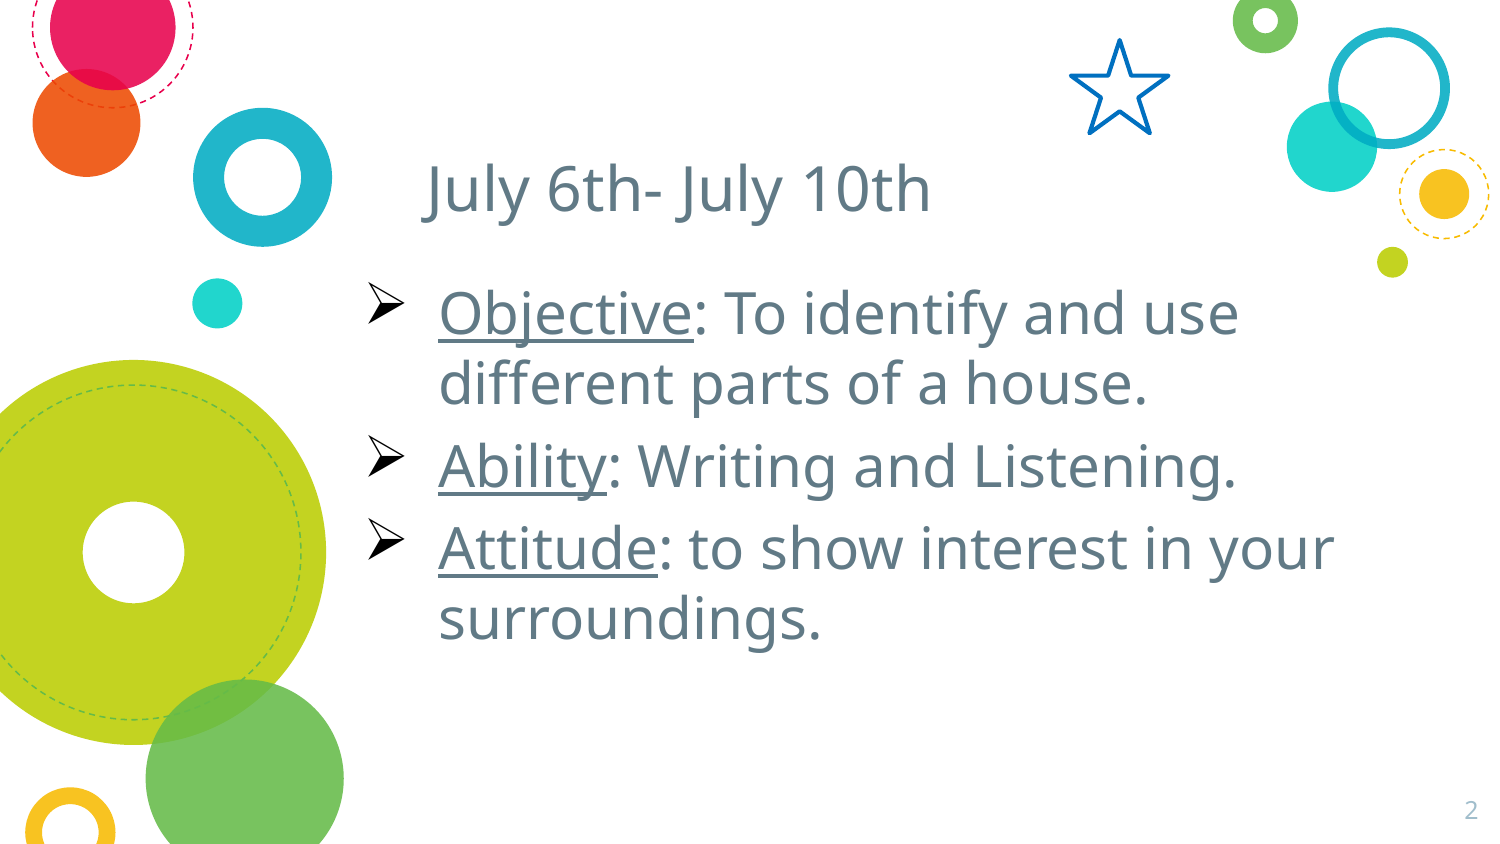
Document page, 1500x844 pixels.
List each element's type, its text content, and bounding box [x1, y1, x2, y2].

text_box Objective: To identify and use different parts of a house. Ability: Writing and Listening. Attitude: to show interest in your surroundings. [348, 261, 1441, 624]
slide_number 2 [1416, 779, 1494, 844]
title July 6th- July 10th [411, 133, 1278, 239]
text_box [1068, 37, 1171, 135]
